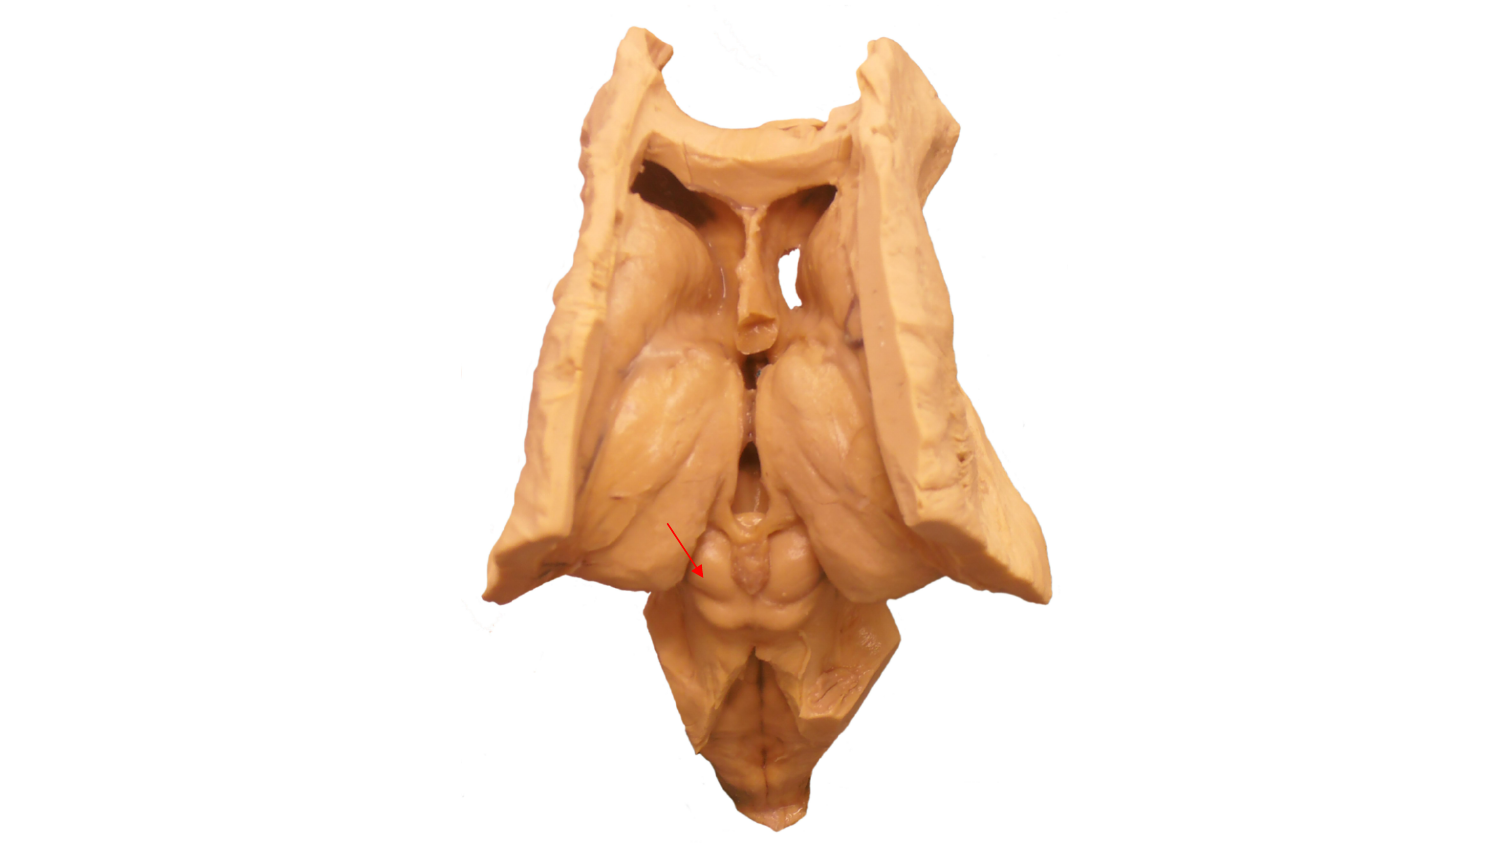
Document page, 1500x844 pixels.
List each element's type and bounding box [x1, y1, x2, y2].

text_box [667, 523, 704, 579]
picture [431, 0, 1083, 844]
